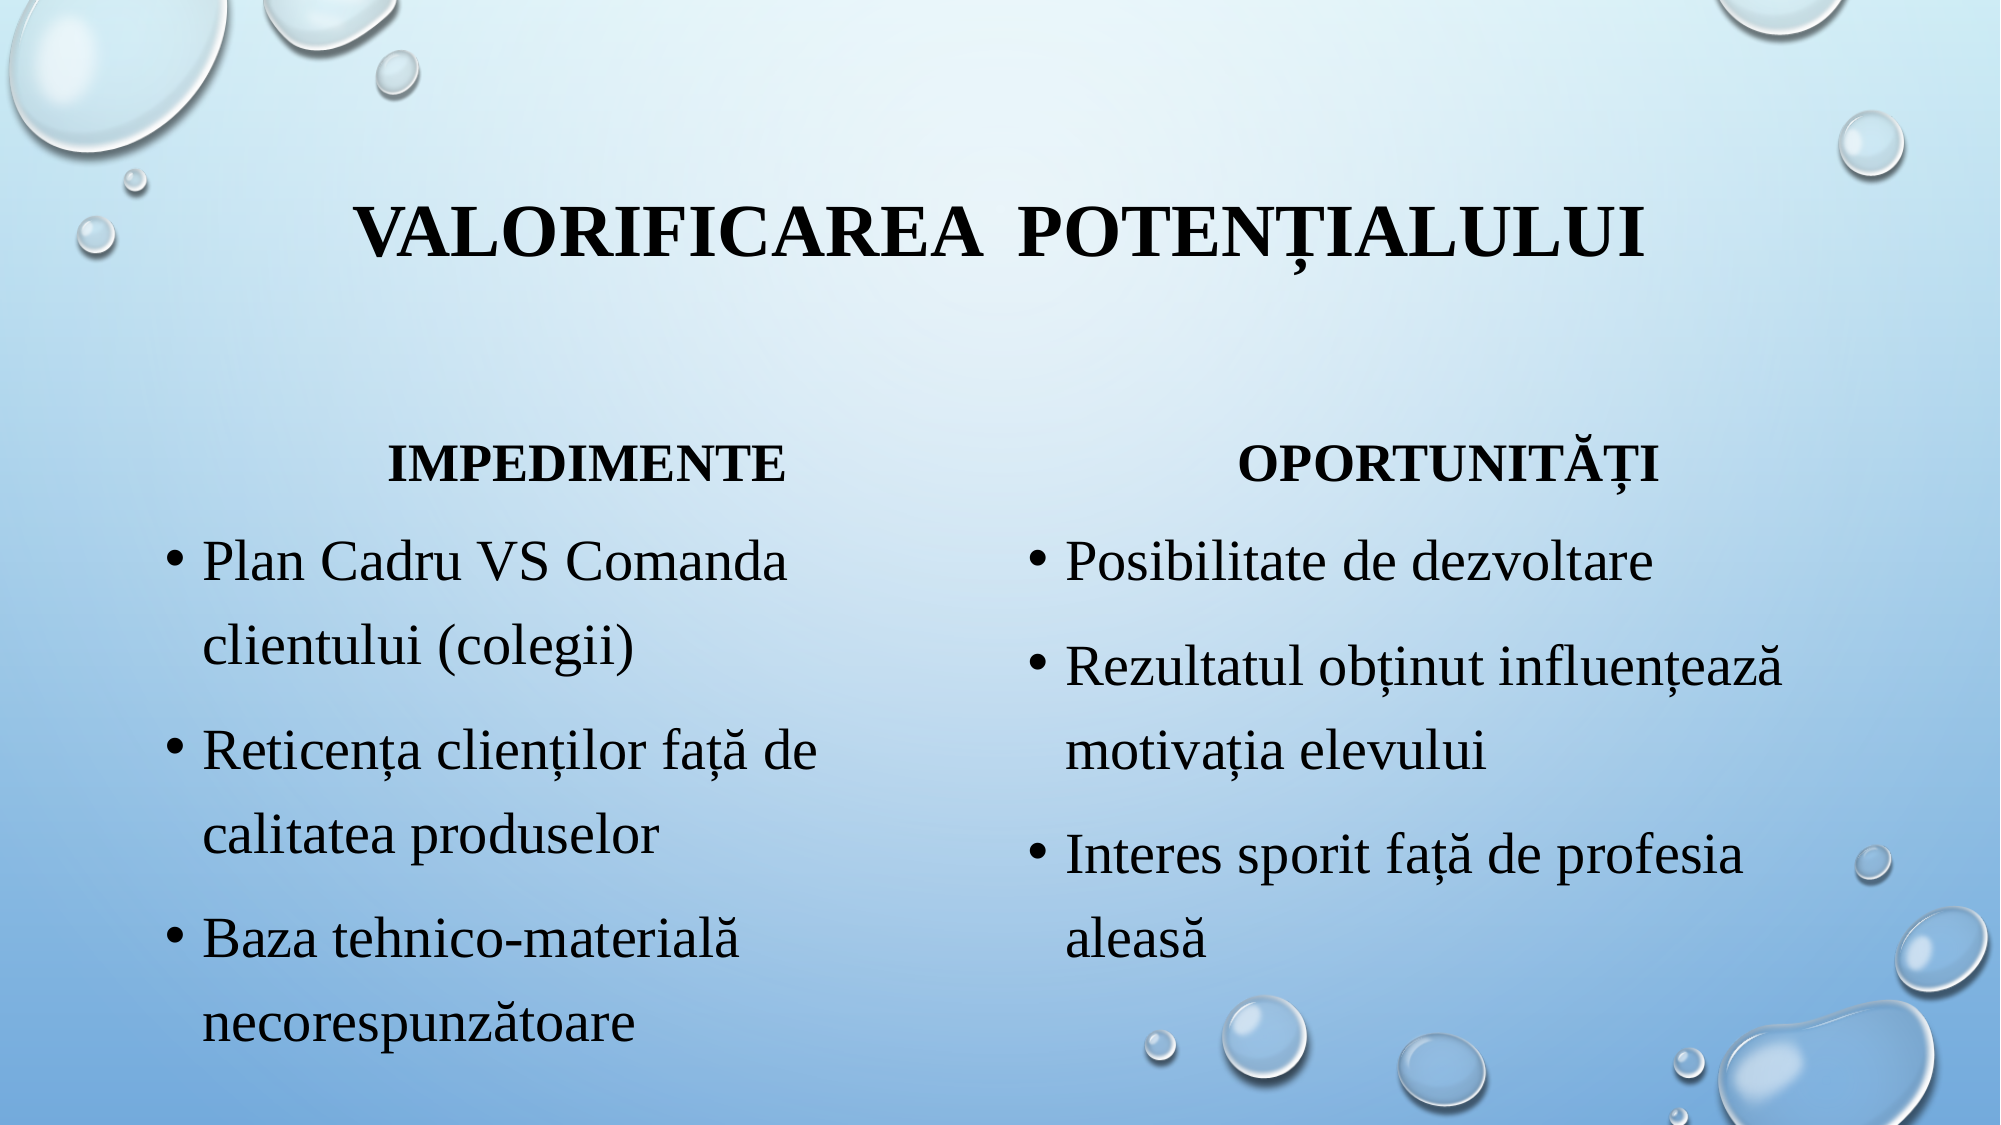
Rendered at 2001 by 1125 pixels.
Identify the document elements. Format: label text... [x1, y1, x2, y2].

list Impedimente [188, 388, 988, 500]
picture [0, 0, 2000, 1125]
list Posibilitate de dezvoltare Rezultatul obținut influențează motivația elevului Interes sporit față de profesia aleasă [1012, 500, 1850, 950]
list oportunități [1049, 388, 1851, 501]
list Plan Cadru vs Comanda clientului (colegii) Reticența clienților față de calitatea produselor Baza tehnico-materială necorespunzătoare [149, 500, 988, 950]
title Valorificarea potențialului [149, 101, 1851, 364]
